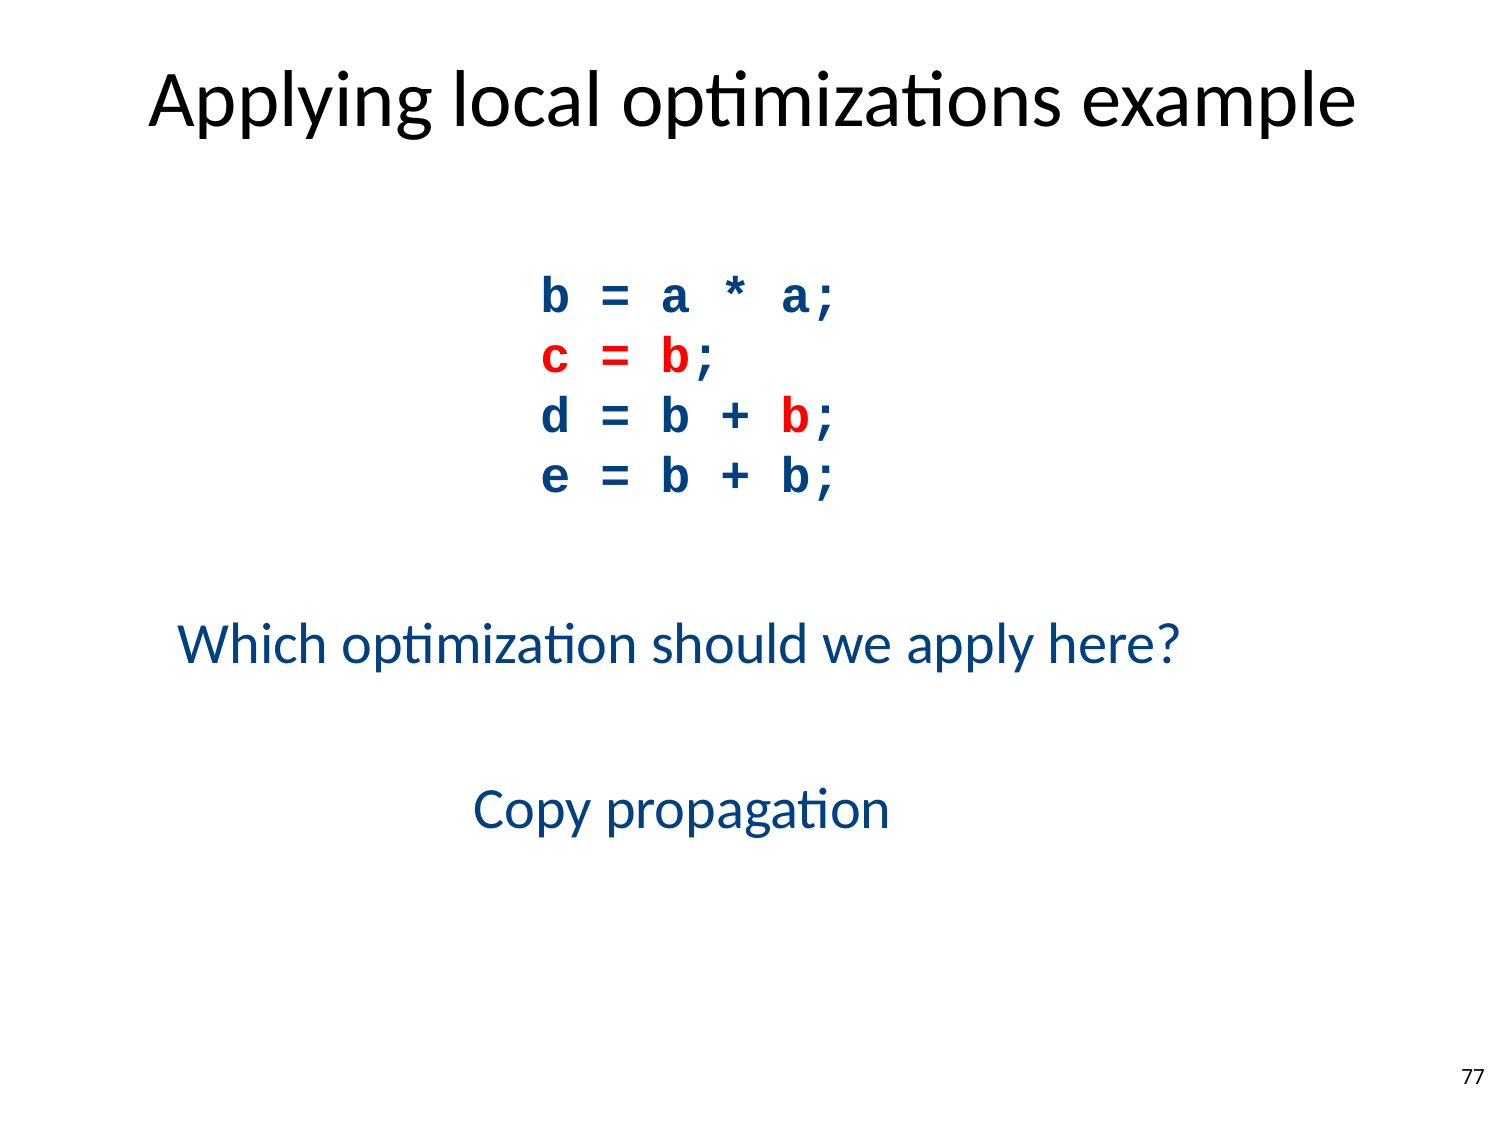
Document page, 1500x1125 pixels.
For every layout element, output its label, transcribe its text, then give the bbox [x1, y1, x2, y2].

text_box b = a * a; c = b; d = b + b; e = b + b; [525, 255, 916, 551]
slide_number 77 [1187, 1055, 1500, 1102]
text_box Copy propagation [458, 763, 907, 848]
title Applying local optimizations example [116, 0, 1392, 188]
text_box Which optimization should we apply here? [162, 597, 1198, 683]
